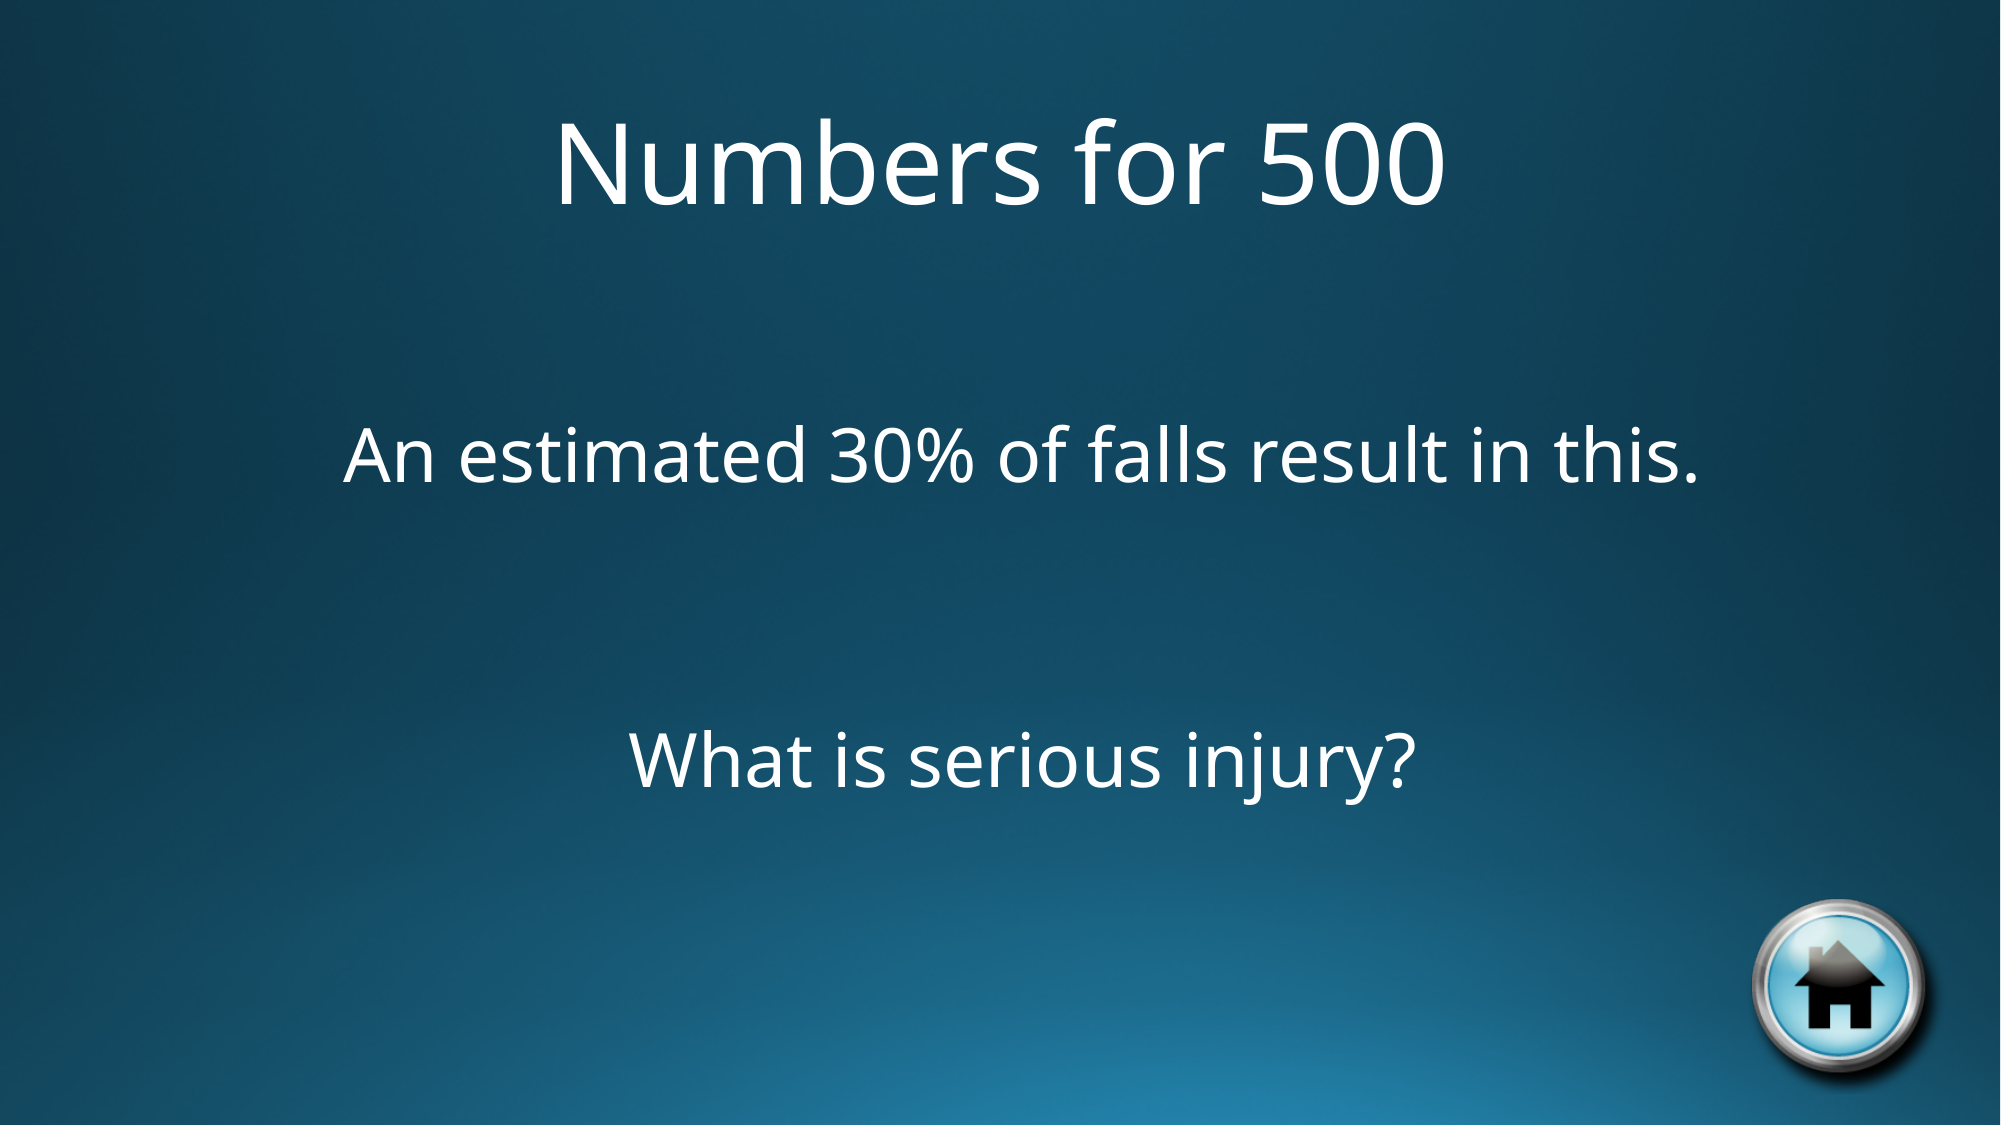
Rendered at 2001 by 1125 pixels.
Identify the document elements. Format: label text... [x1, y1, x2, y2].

picture [0, 0, 2001, 1125]
list An estimated 30% of falls result in this. What is serious injury? [183, 299, 1863, 1014]
title Numbers for 500 [137, 59, 1863, 278]
